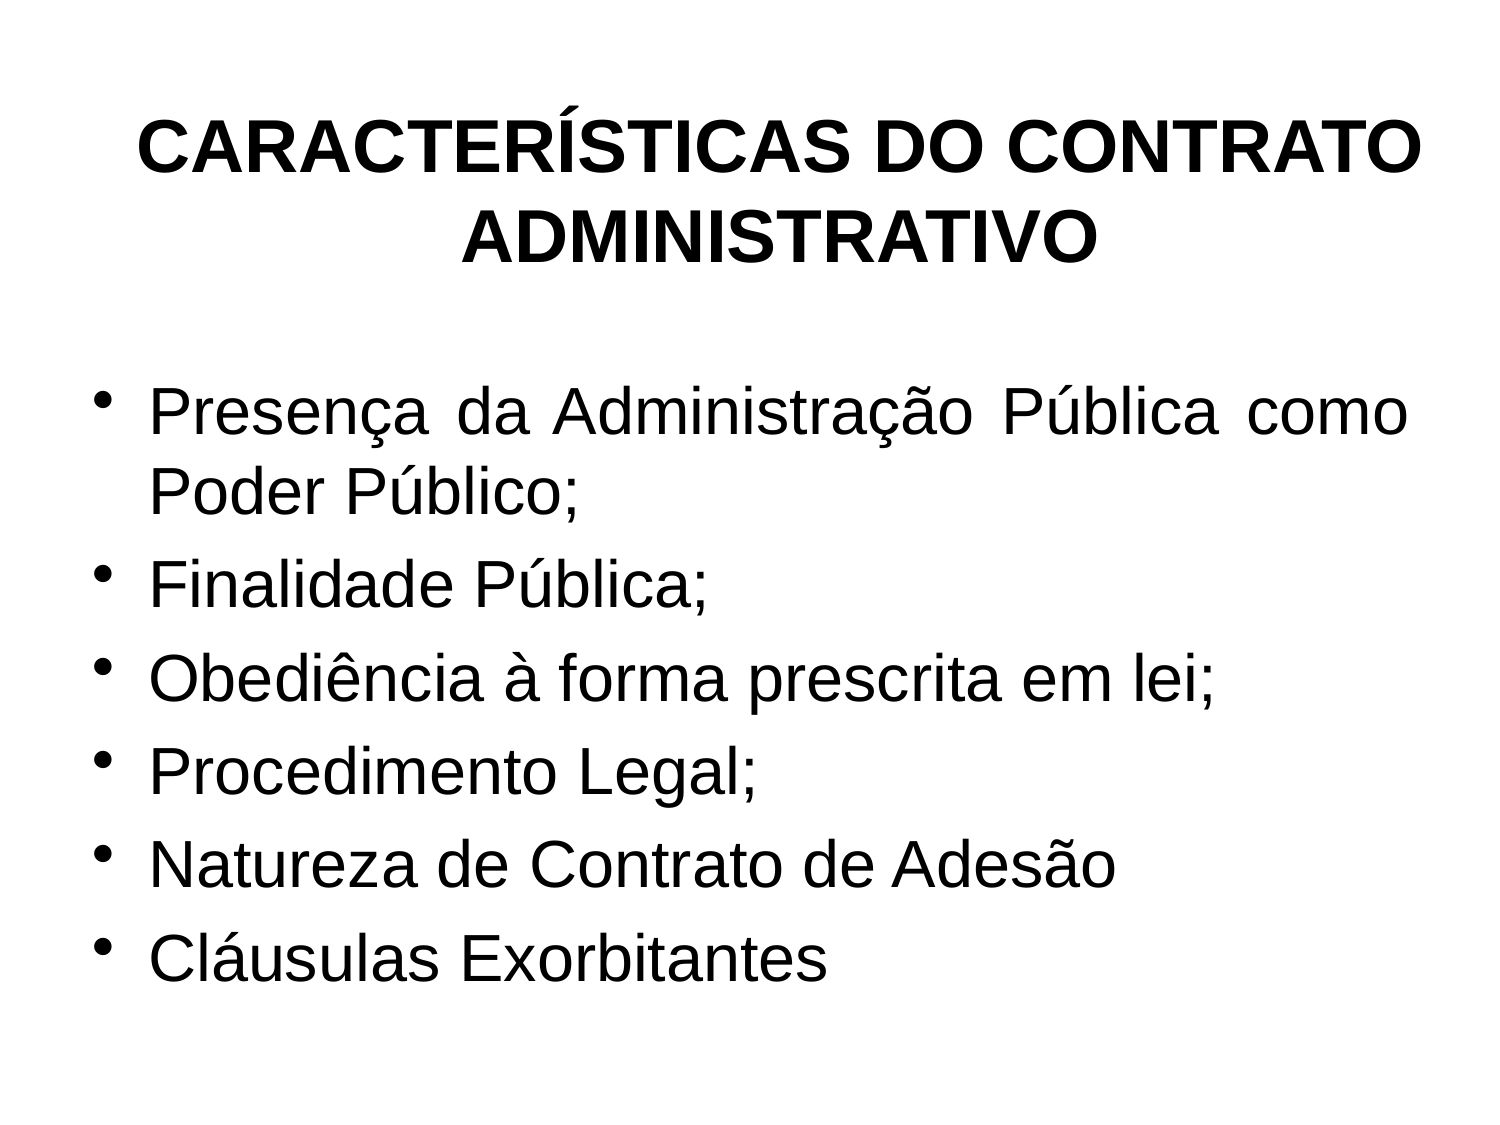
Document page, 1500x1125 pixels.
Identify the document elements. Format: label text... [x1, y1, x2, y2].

title CARACTERÍSTICAS DO CONTRATO ADMINISTRATIVO [105, 93, 1456, 282]
list Presença da Administração Pública como Poder Público; Finalidade Pública; Obediência à forma prescrita em lei; Procedimento Legal; Natureza de Contrato de Adesão Cláusulas Exorbitantes [76, 266, 1426, 977]
